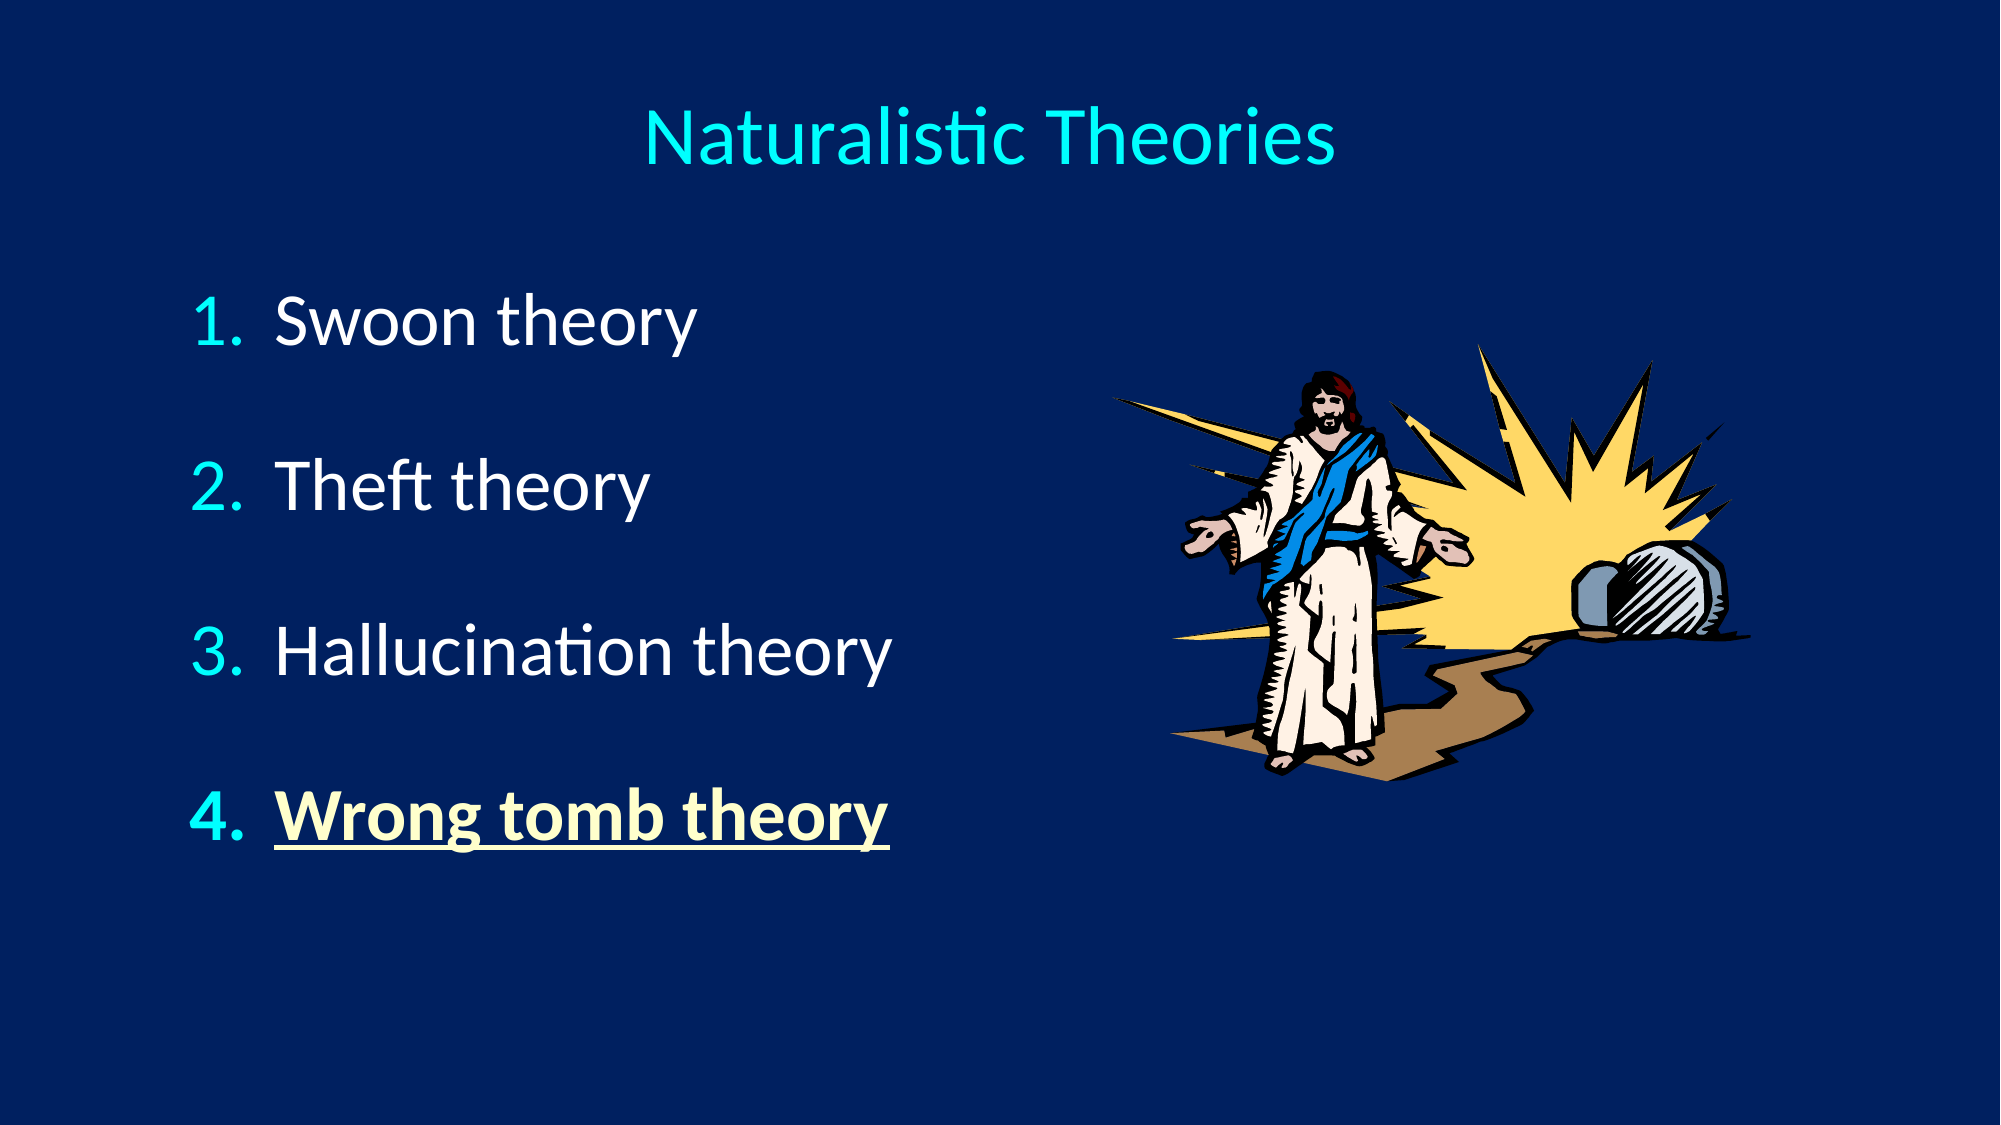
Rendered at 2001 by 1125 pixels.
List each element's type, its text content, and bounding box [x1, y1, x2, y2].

title Naturalistic Theories [362, 37, 1638, 225]
picture [1112, 343, 1752, 782]
list Swoon theory Theft theory Hallucination theory Wrong tomb theory [174, 262, 1101, 863]
